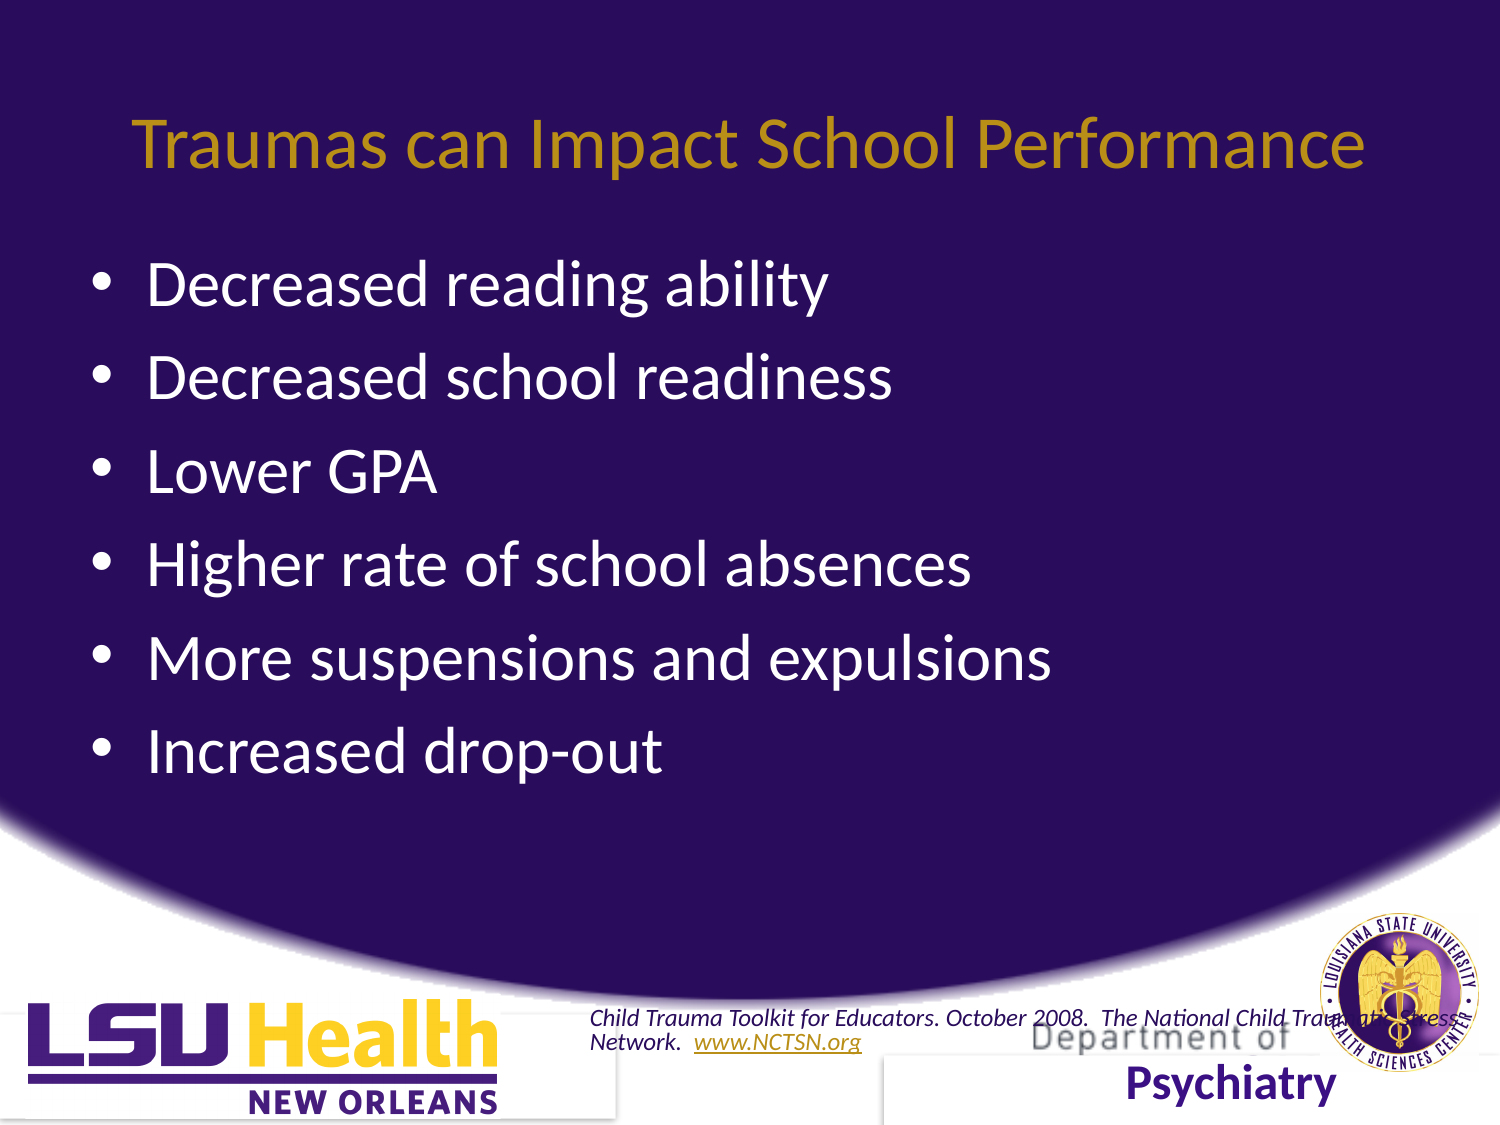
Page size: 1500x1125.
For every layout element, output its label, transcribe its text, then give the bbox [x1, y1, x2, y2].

list Decreased reading ability Decreased school readiness Lower GPA Higher rate of school absences More suspensions and expulsions Increased drop-out [75, 233, 1425, 1068]
text_box Child Trauma Toolkit for Educators. October 2008. The National Child Traumatic Stress Network. www.NCTSN.org [575, 999, 1500, 1063]
picture [1320, 1063, 1479, 1072]
title Traumas can Impact School Performance [75, 45, 1425, 233]
picture [0, 0, 1500, 1125]
